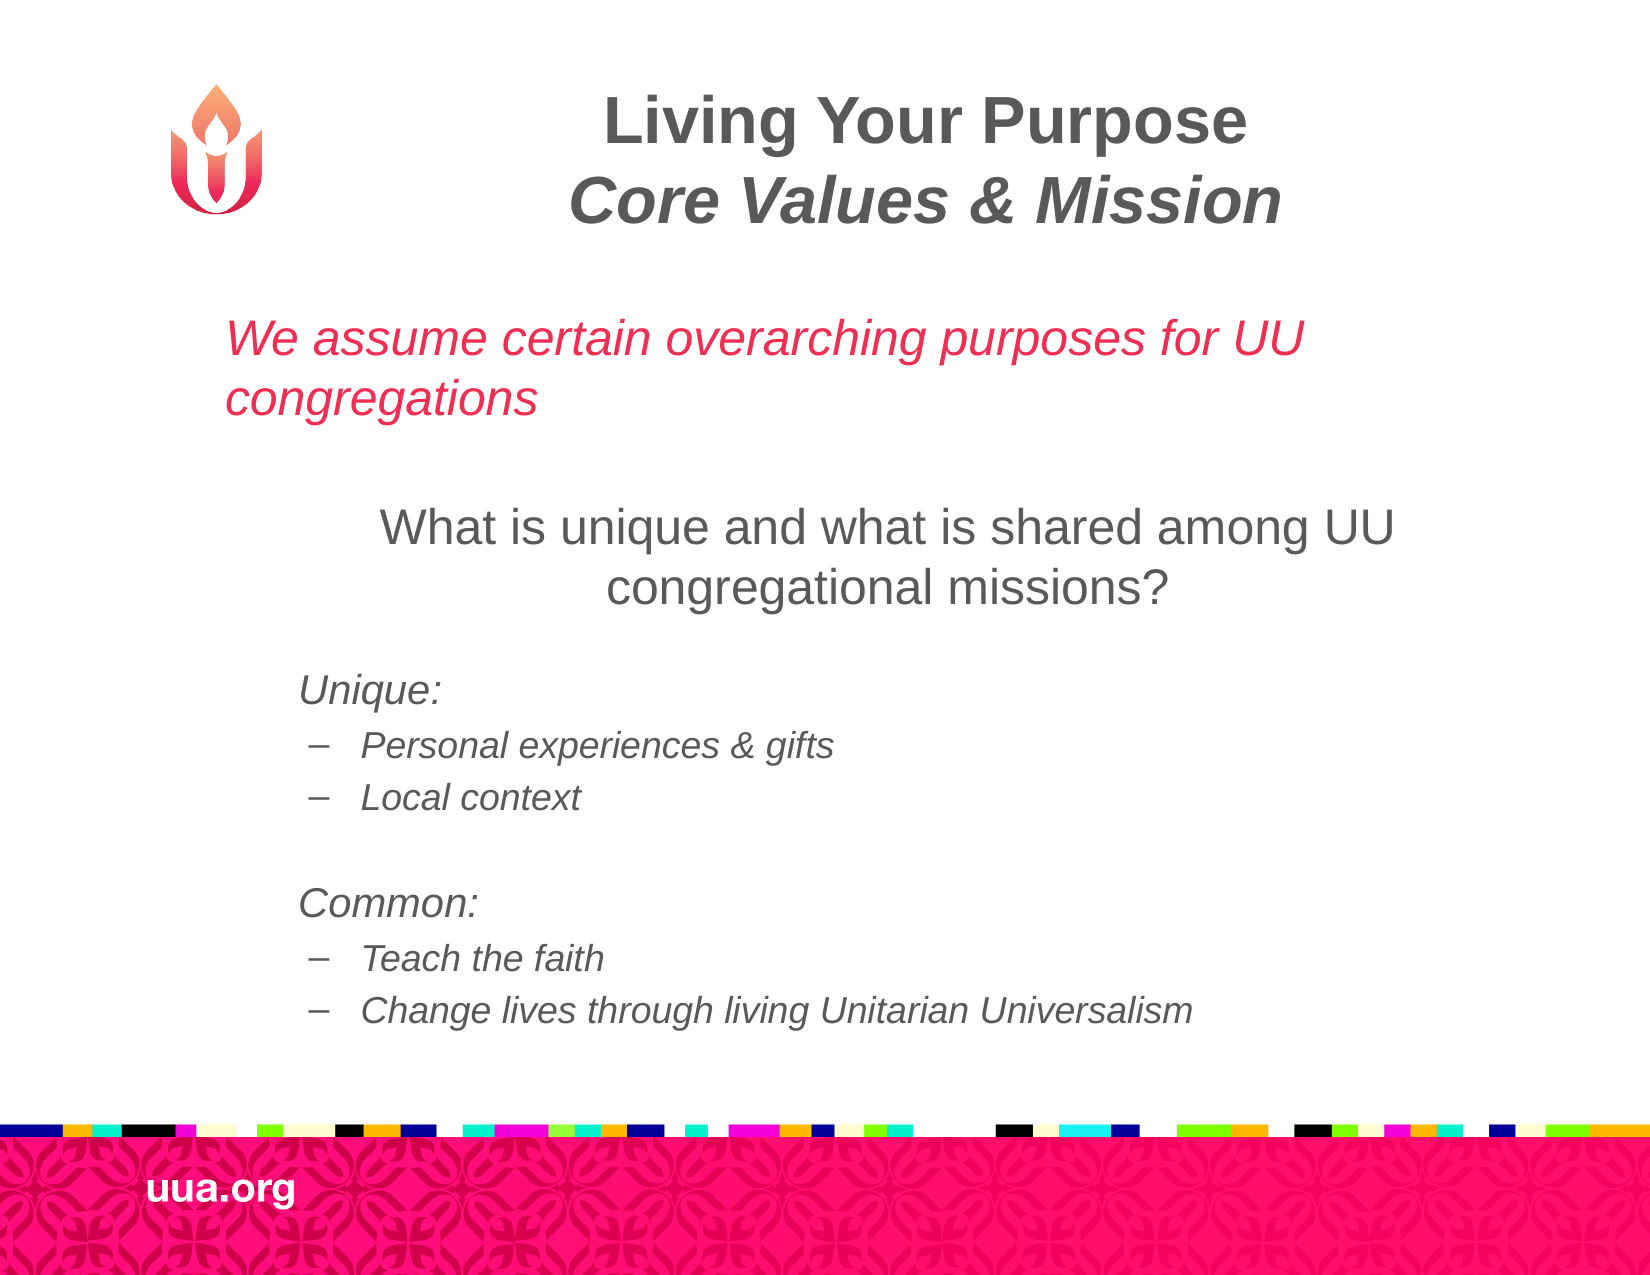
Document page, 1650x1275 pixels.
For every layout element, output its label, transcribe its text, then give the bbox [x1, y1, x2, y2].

picture [162, 73, 271, 228]
picture [0, 1115, 1650, 1275]
title Living Your Purpose Core Values & Mission [284, 51, 1568, 264]
list We assume certain overarching purposes for UU congregations What is unique and what is shared among UU congregational missions? Unique: Personal experiences & gifts Local context Common: Teach the faith Change lives through living Unitarian Universalism [208, 297, 1568, 1075]
